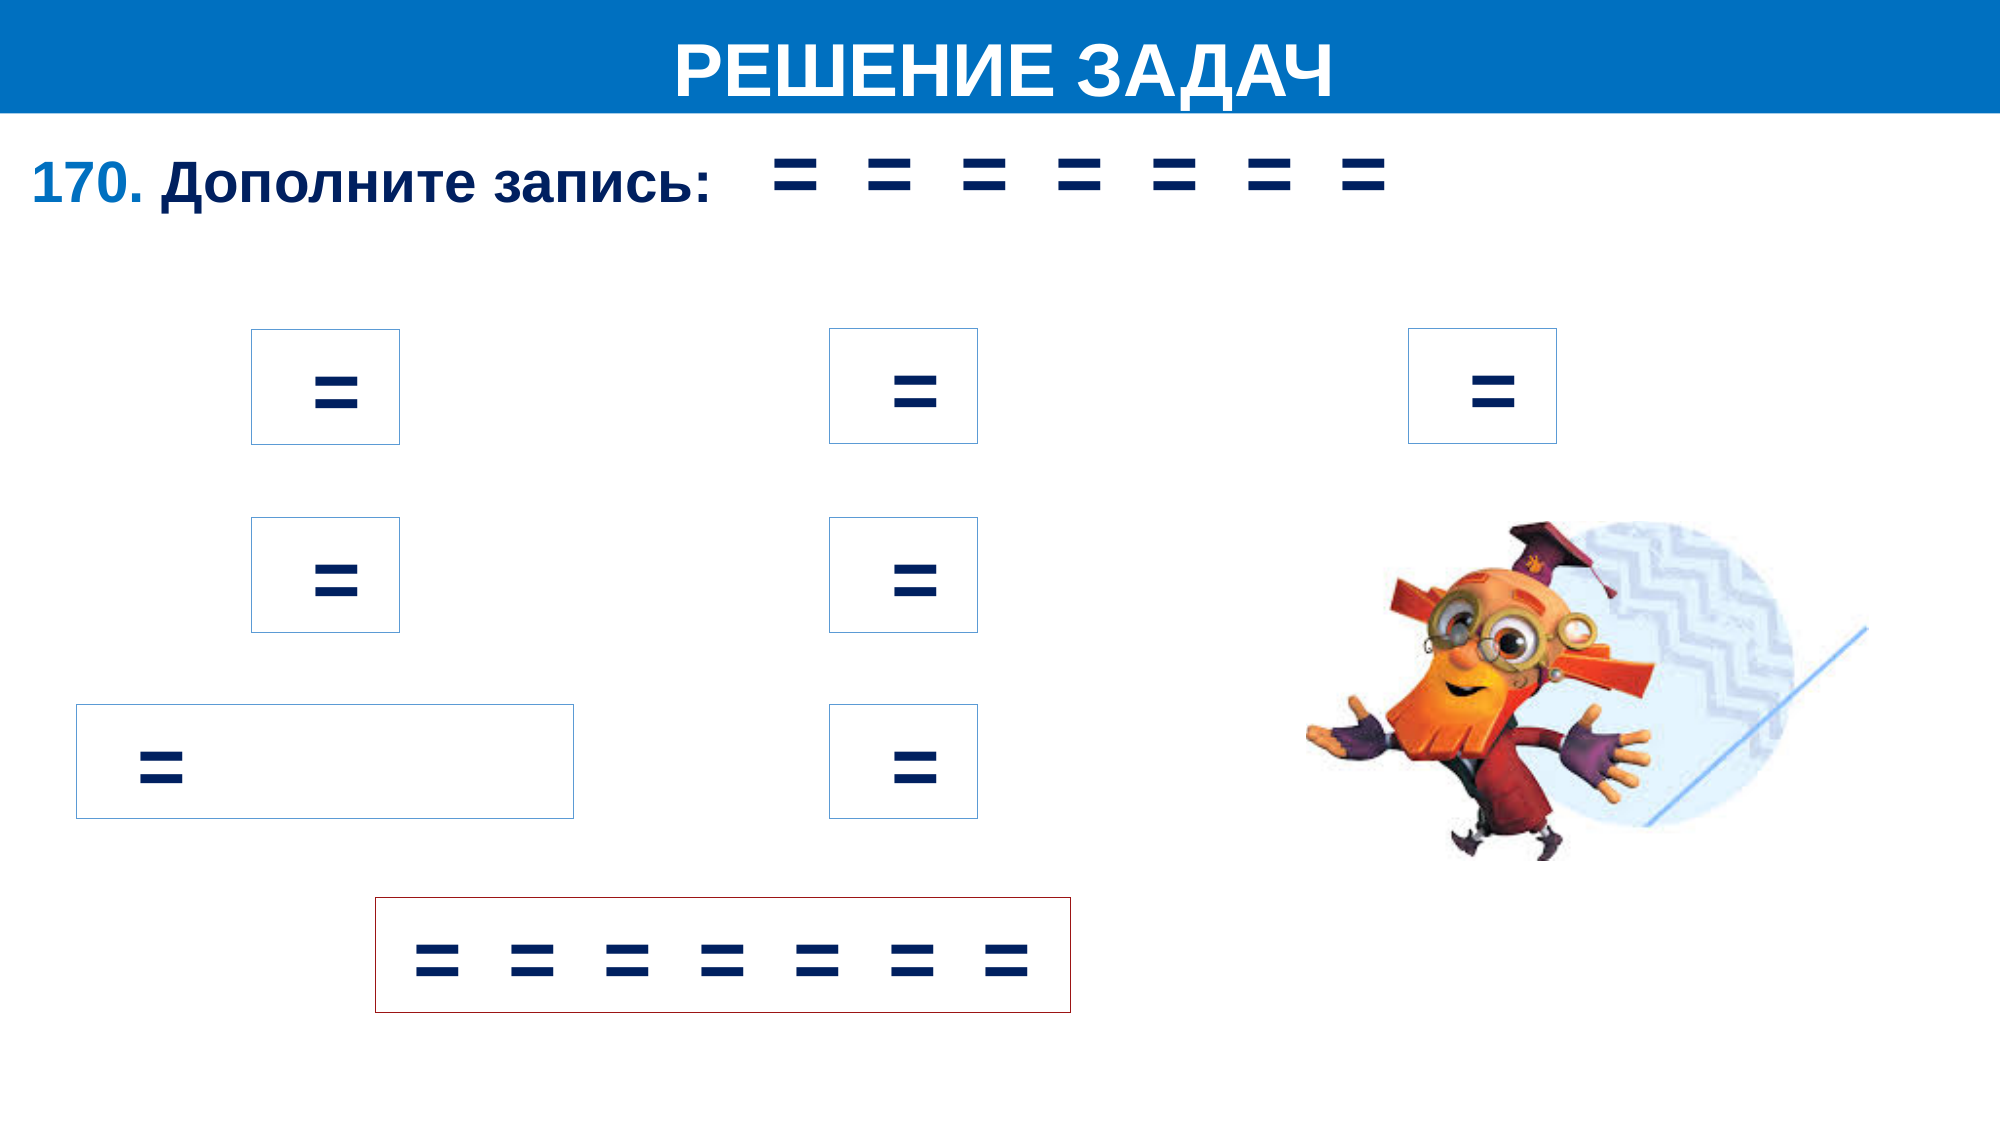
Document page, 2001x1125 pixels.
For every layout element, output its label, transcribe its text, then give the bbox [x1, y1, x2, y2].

picture [1306, 521, 1869, 861]
text_box [0, 0, 2000, 114]
text_box РЕШЕНИЕ ЗАДАЧ [4, 14, 2000, 120]
